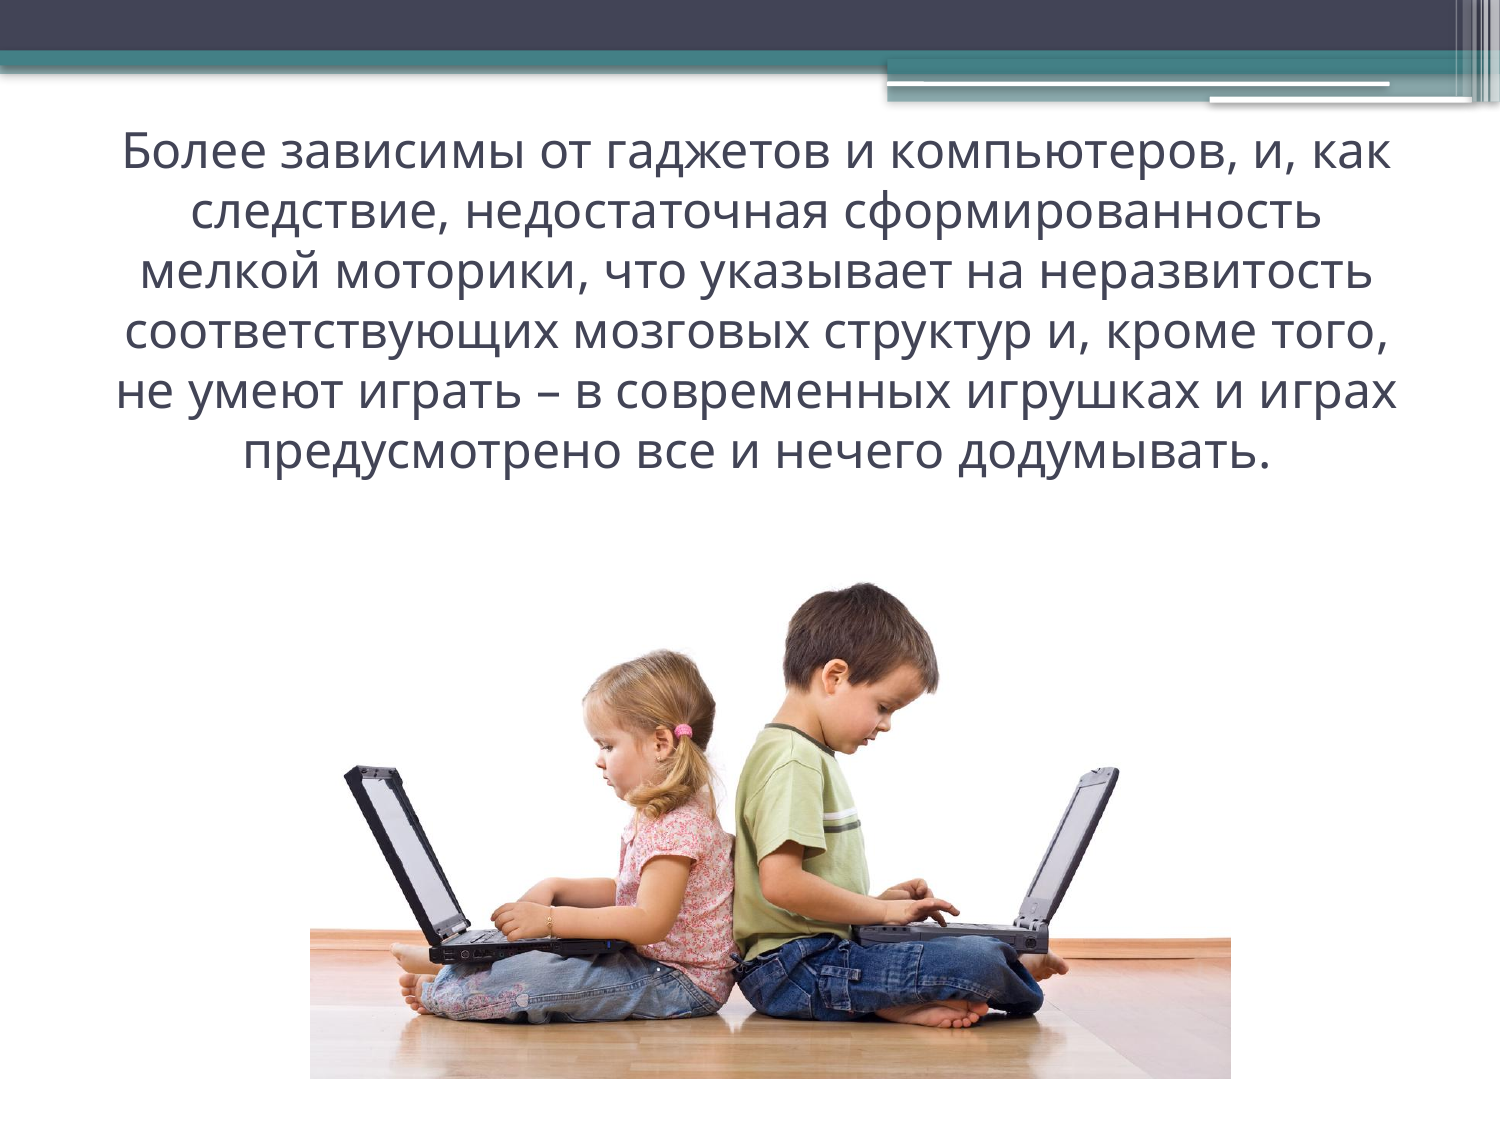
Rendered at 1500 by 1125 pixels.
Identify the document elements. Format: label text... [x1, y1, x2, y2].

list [310, 491, 1231, 1079]
title Более зависимы от гаджетов и компьютеров, и, как следствие, недостаточная сформированность мелкой моторики, что указывает на неразвитость соответствующих мозговых структур и, кроме того, не умеют играть – в современных игрушках и играх предусмотрено все и нечего додумывать. [82, 175, 1432, 422]
